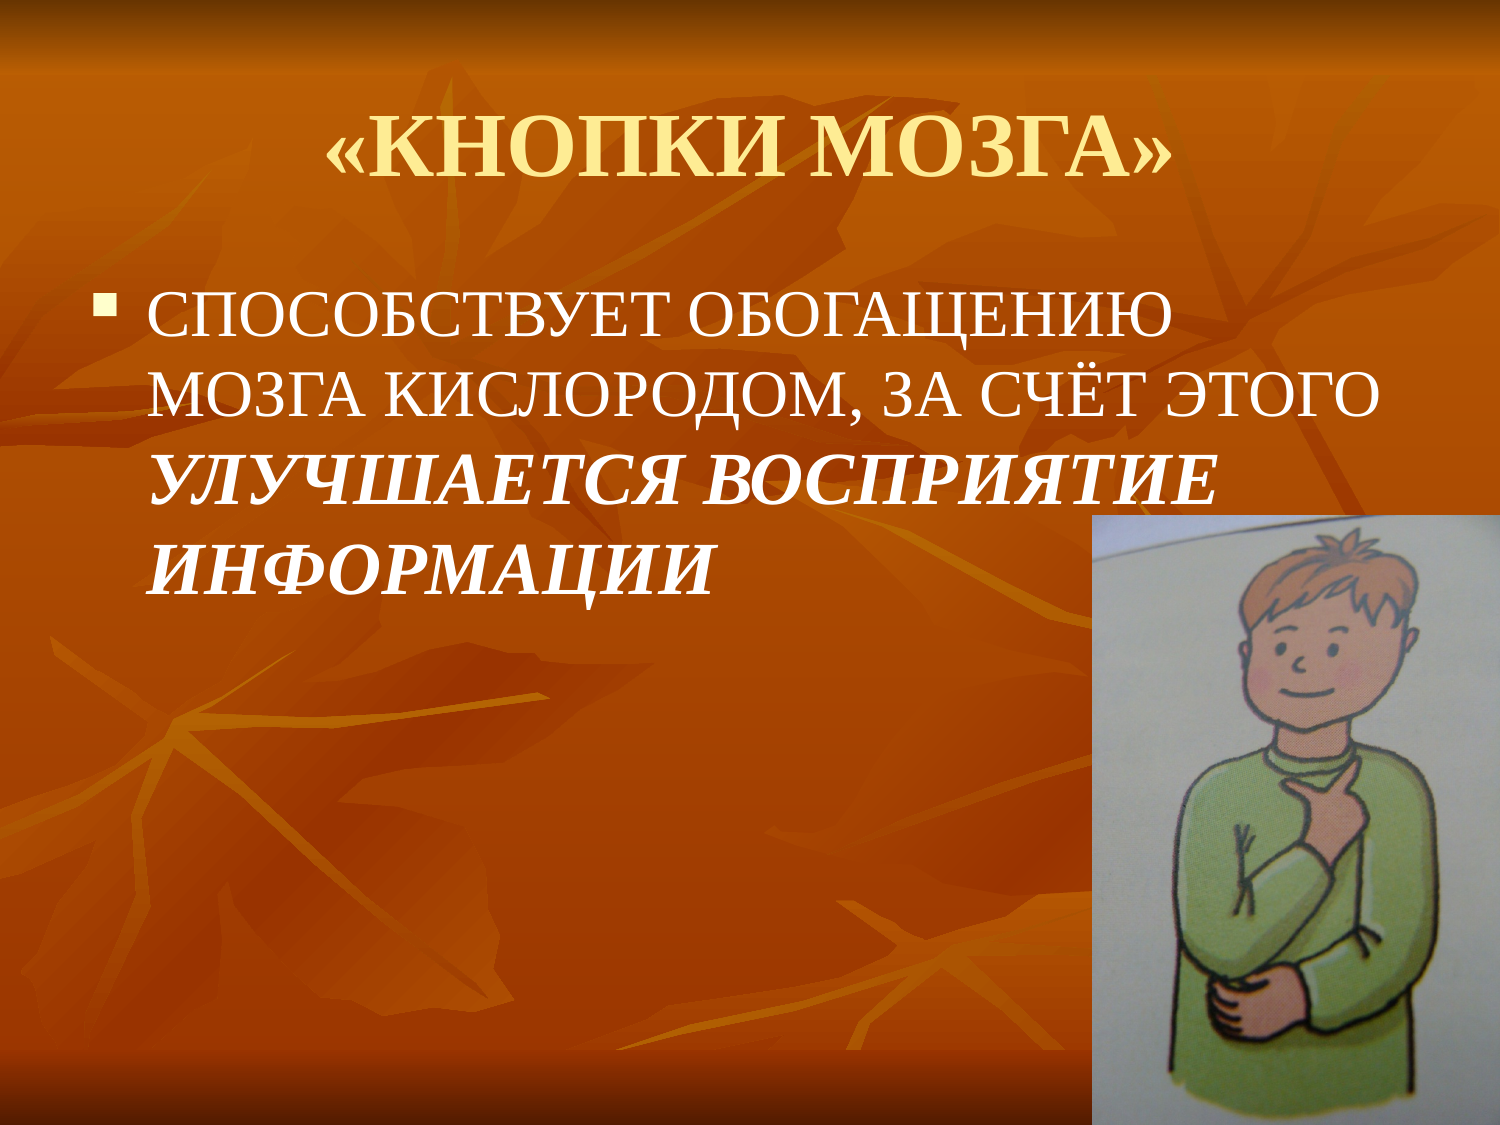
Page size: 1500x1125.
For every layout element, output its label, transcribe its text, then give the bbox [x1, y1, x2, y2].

list СПОСОБСТВУЕТ ОБОГАЩЕНИЮ МОЗГА КИСЛОРОДОМ, ЗА СЧЁТ ЭТОГО УЛУЧШАЕТСЯ ВОСПРИЯТИЕ ИНФОРМАЦИИ [74, 262, 1426, 1006]
title «КНОПКИ МОЗГА» [74, 45, 1426, 234]
picture [1092, 515, 1500, 1125]
